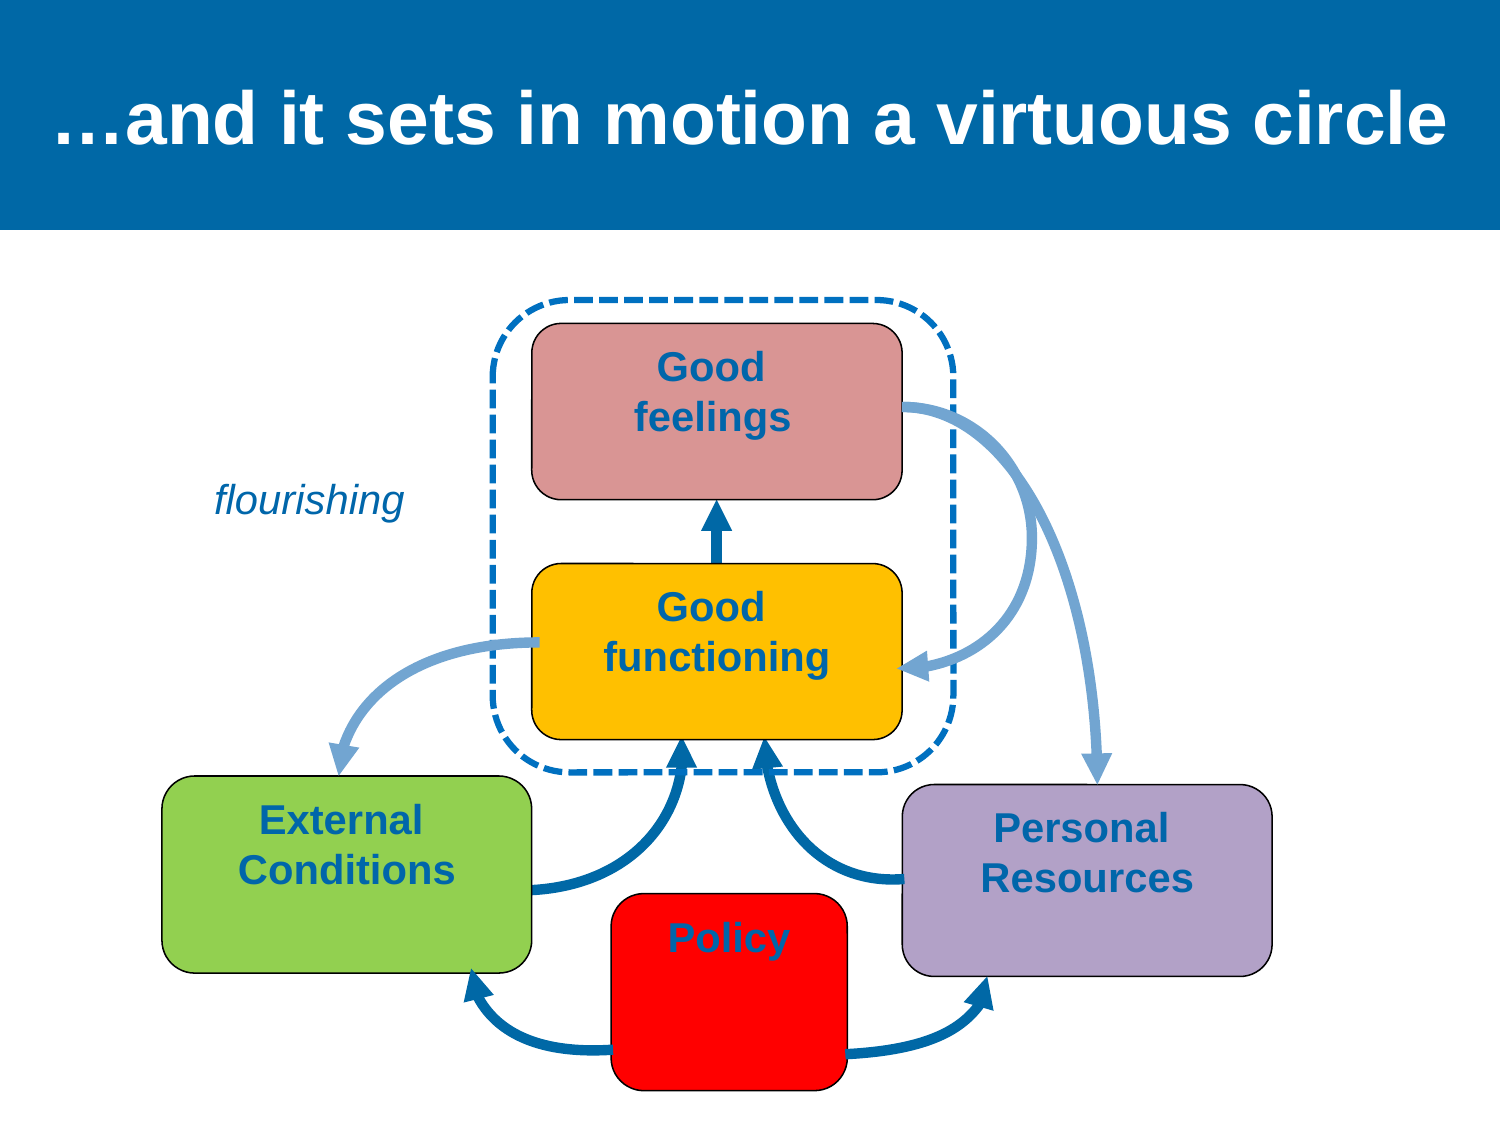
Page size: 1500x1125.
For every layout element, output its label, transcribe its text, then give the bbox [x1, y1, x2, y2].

text_box [902, 406, 1104, 785]
text_box [525, 767, 681, 891]
text_box [492, 299, 954, 773]
title …and it sets in motion a virtuous circle [0, 0, 1500, 230]
text_box [768, 771, 905, 880]
text_box Personal Resources [902, 784, 1273, 977]
text_box [897, 554, 902, 671]
text_box [845, 976, 994, 1055]
text_box Policy [611, 893, 848, 1091]
text_box [333, 642, 540, 776]
text_box [465, 966, 614, 1051]
text_box External Conditions [161, 775, 532, 974]
text_box [928, 409, 1018, 477]
text_box flourishing [149, 465, 469, 531]
